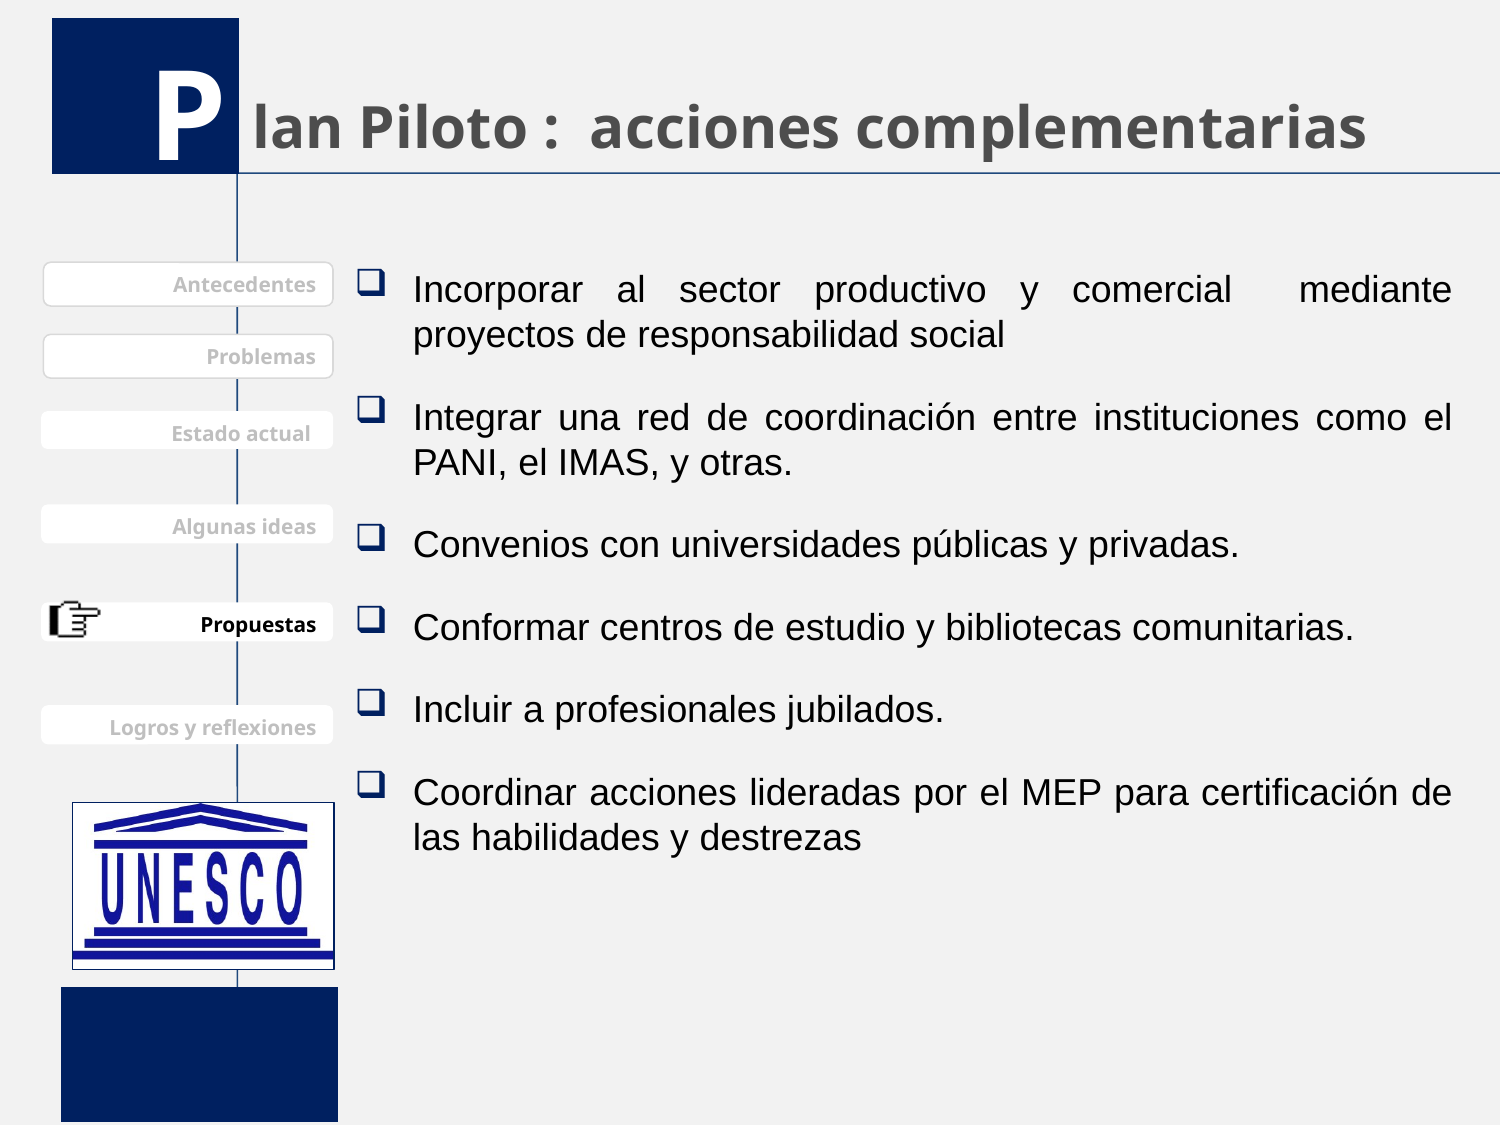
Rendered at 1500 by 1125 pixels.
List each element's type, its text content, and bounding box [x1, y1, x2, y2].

text_box Incorporar al sector productivo y comercial mediante proyectos de responsabilidad social Integrar una red de coordinación entre instituciones como el PANI, el IMAS, y otras. Convenios con universidades públicas y privadas. Conformar centros de estudio y bibliotecas comunitarias. Incluir a profesionales jubilados. Coordinar acciones lideradas por el MEP para certificación de las habilidades y destrezas [339, 257, 1468, 948]
text_box P [64, 21, 243, 200]
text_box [40, 261, 334, 1118]
picture [29, 582, 125, 658]
text_box lan Piloto : acciones complementarias [243, 83, 1500, 168]
text_box [53, 19, 239, 173]
